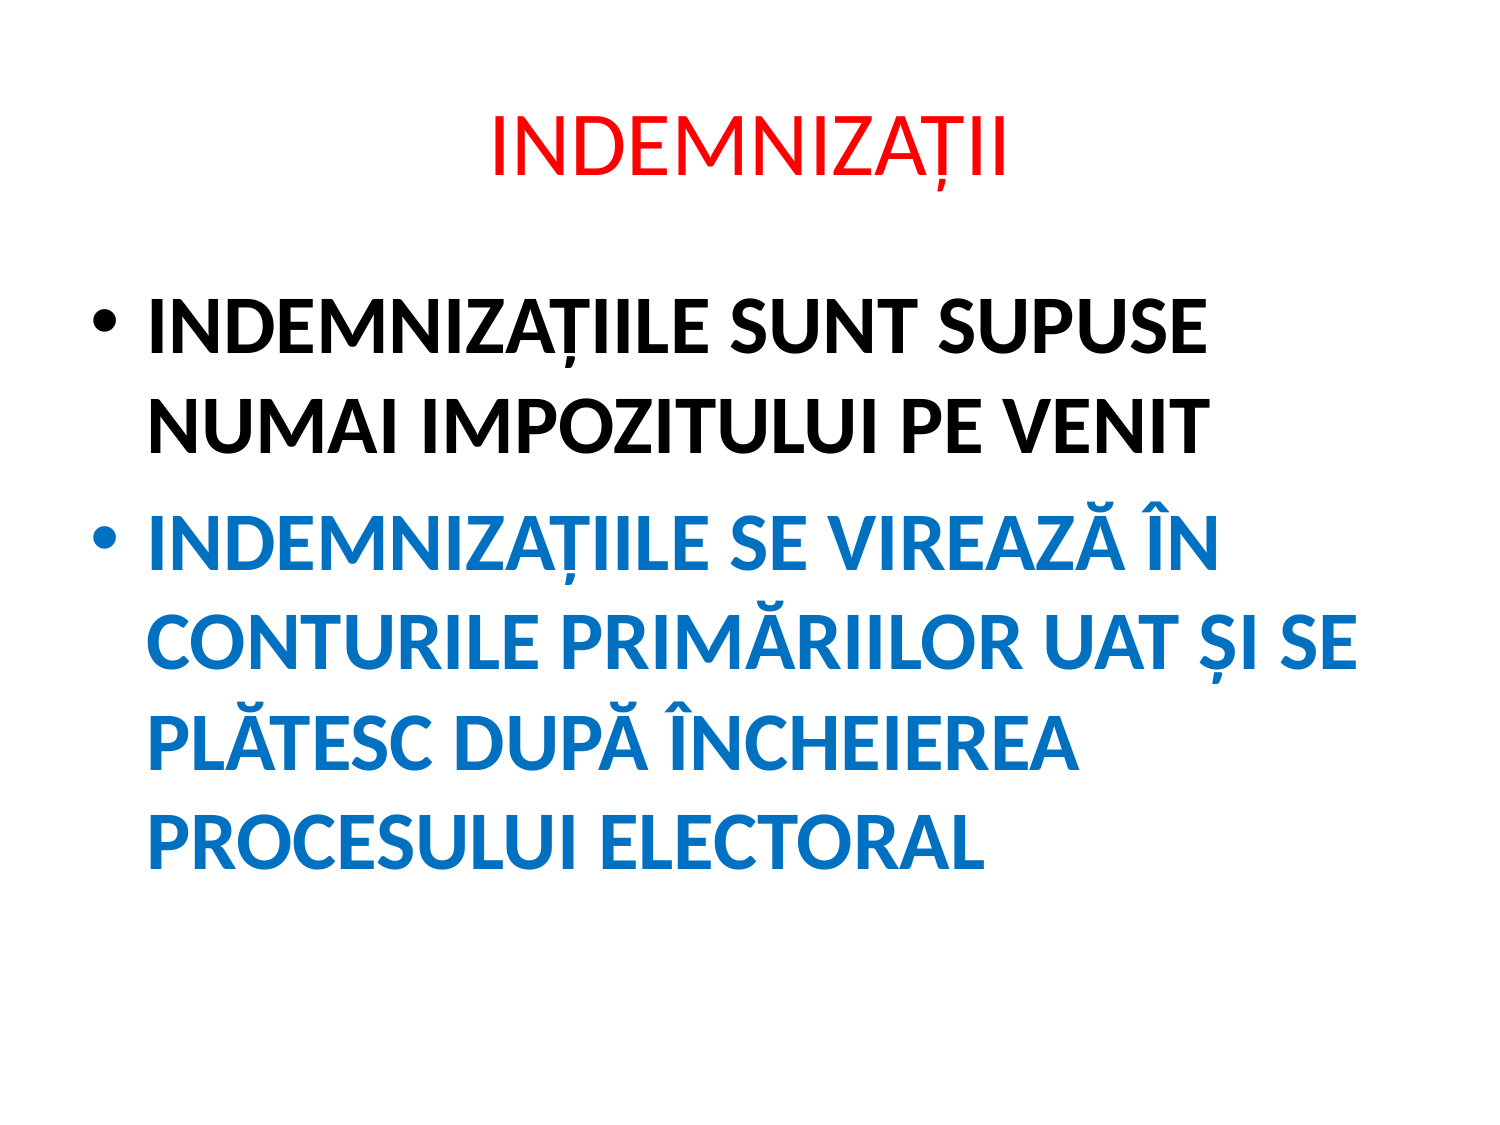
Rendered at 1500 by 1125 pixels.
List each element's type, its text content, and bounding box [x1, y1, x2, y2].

title INDEMNIZAȚII [75, 45, 1425, 233]
list INDEMNIZAȚIILE SUNT SUPUSE NUMAI IMPOZITULUI PE VENIT INDEMNIZAȚIILE SE VIREAZĂ ÎN CONTURILE PRIMĂRIILOR UAT ȘI SE PLĂTESC DUPĂ ÎNCHEIEREA PROCESULUI ELECTORAL [75, 262, 1425, 1005]
